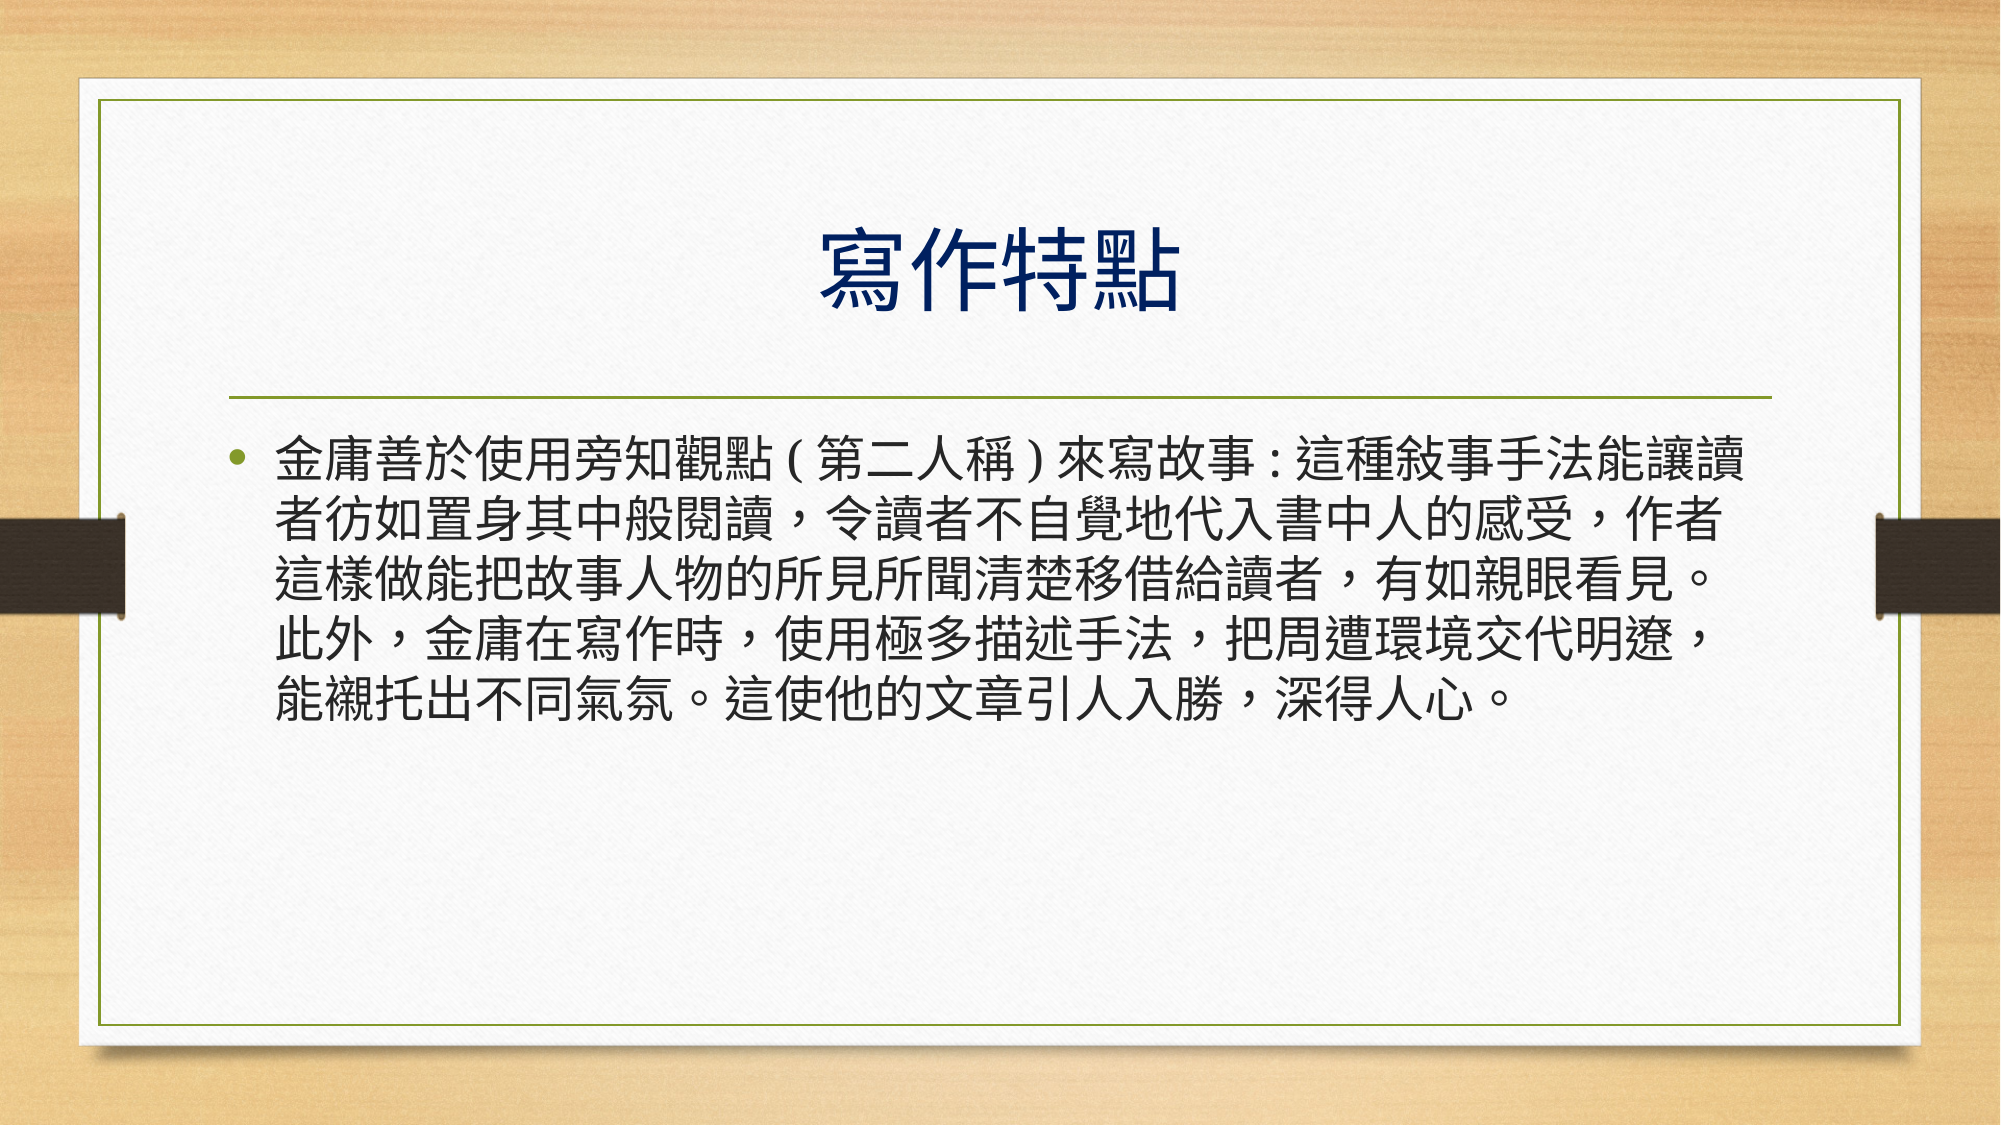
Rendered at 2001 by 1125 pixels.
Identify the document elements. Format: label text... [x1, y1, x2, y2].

title 寫作特點 [212, 161, 1788, 375]
picture [0, 0, 2001, 1125]
list 金庸善於使用旁知觀點(第二人稱)來寫故事:這種敍事手法能讓讀者彷如置身其中般閱讀，令讀者不自覺地代入書中人的感受，作者這樣做能把故事人物的所見所聞清楚移借給讀者，有如親眼看見。此外，金庸在寫作時，使用極多描述手法，把周遭環境交代明遼，能襯托出不同氣氛。這使他的文章引人入勝，深得人心。 [212, 419, 1788, 964]
